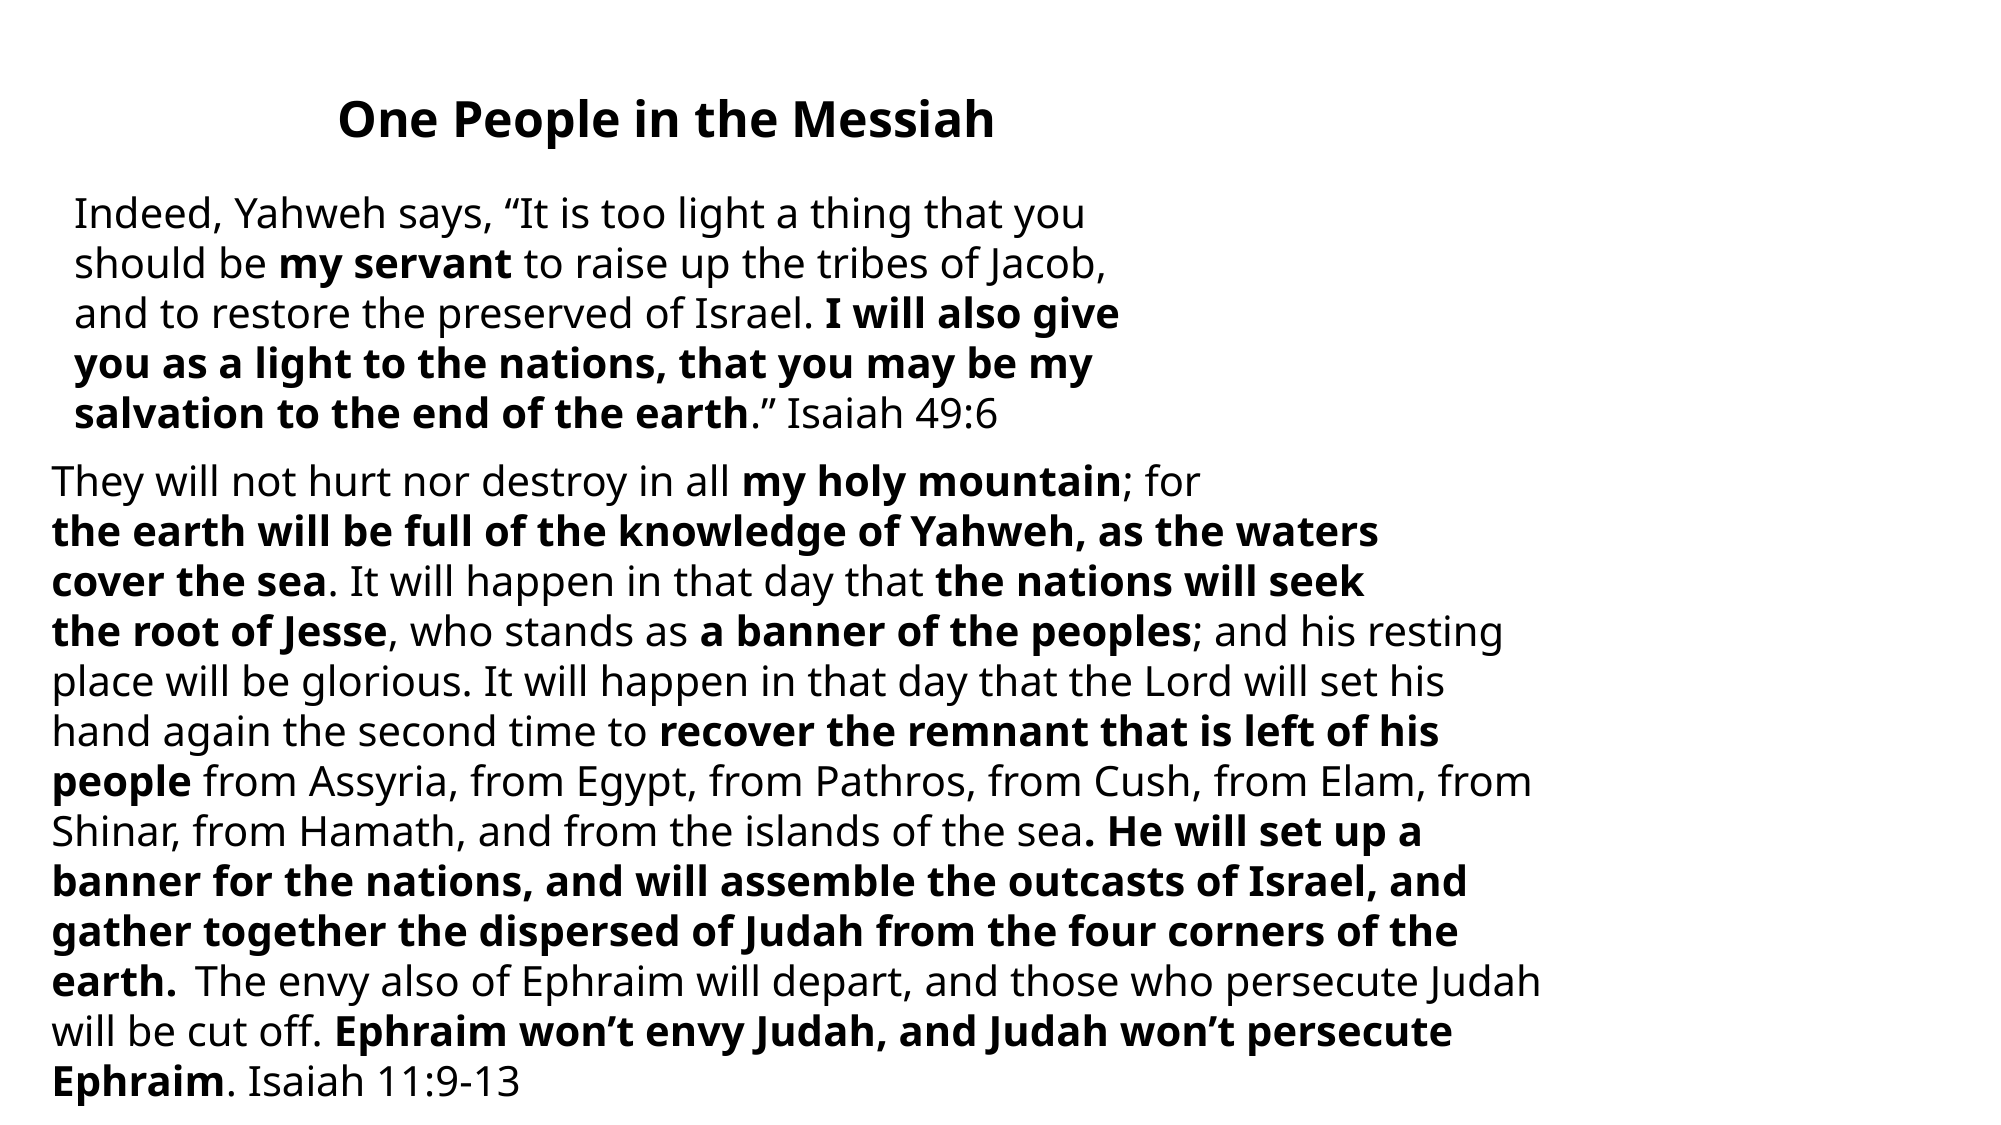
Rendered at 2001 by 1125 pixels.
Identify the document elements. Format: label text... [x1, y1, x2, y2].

text_box They will not hurt nor destroy in all my holy mountain; for the earth will be full of the knowledge of Yahweh, as the waters cover the sea. It will happen in that day that the nations will seek the root of Jesse, who stands as a banner of the peoples; and his resting place will be glorious. It will happen in that day that the Lord will set his hand again the second time to recover the remnant that is left of his people from Assyria, from Egypt, from Pathros, from Cush, from Elam, from Shinar, from Hamath, and from the islands of the sea. He will set up a banner for the nations, and will assemble the outcasts of Israel, and gather together the dispersed of Judah from the four corners of the earth. The envy also of Ephraim will depart, and those who persecute Judah will be cut off. Ephraim won’t envy Judah, and Judah won’t persecute Ephraim. Isaiah 11:9-13 [36, 446, 1572, 1112]
text_box Indeed, Yahweh says, “It is too light a thing that you should be my servant to raise up the tribes of Jacob, and to restore the preserved of Israel. I will also give you as a light to the nations, that you may be my salvation to the end of the earth.” Isaiah 49:6 [59, 179, 1191, 445]
text_box One People in the Messiah [322, 79, 1012, 155]
